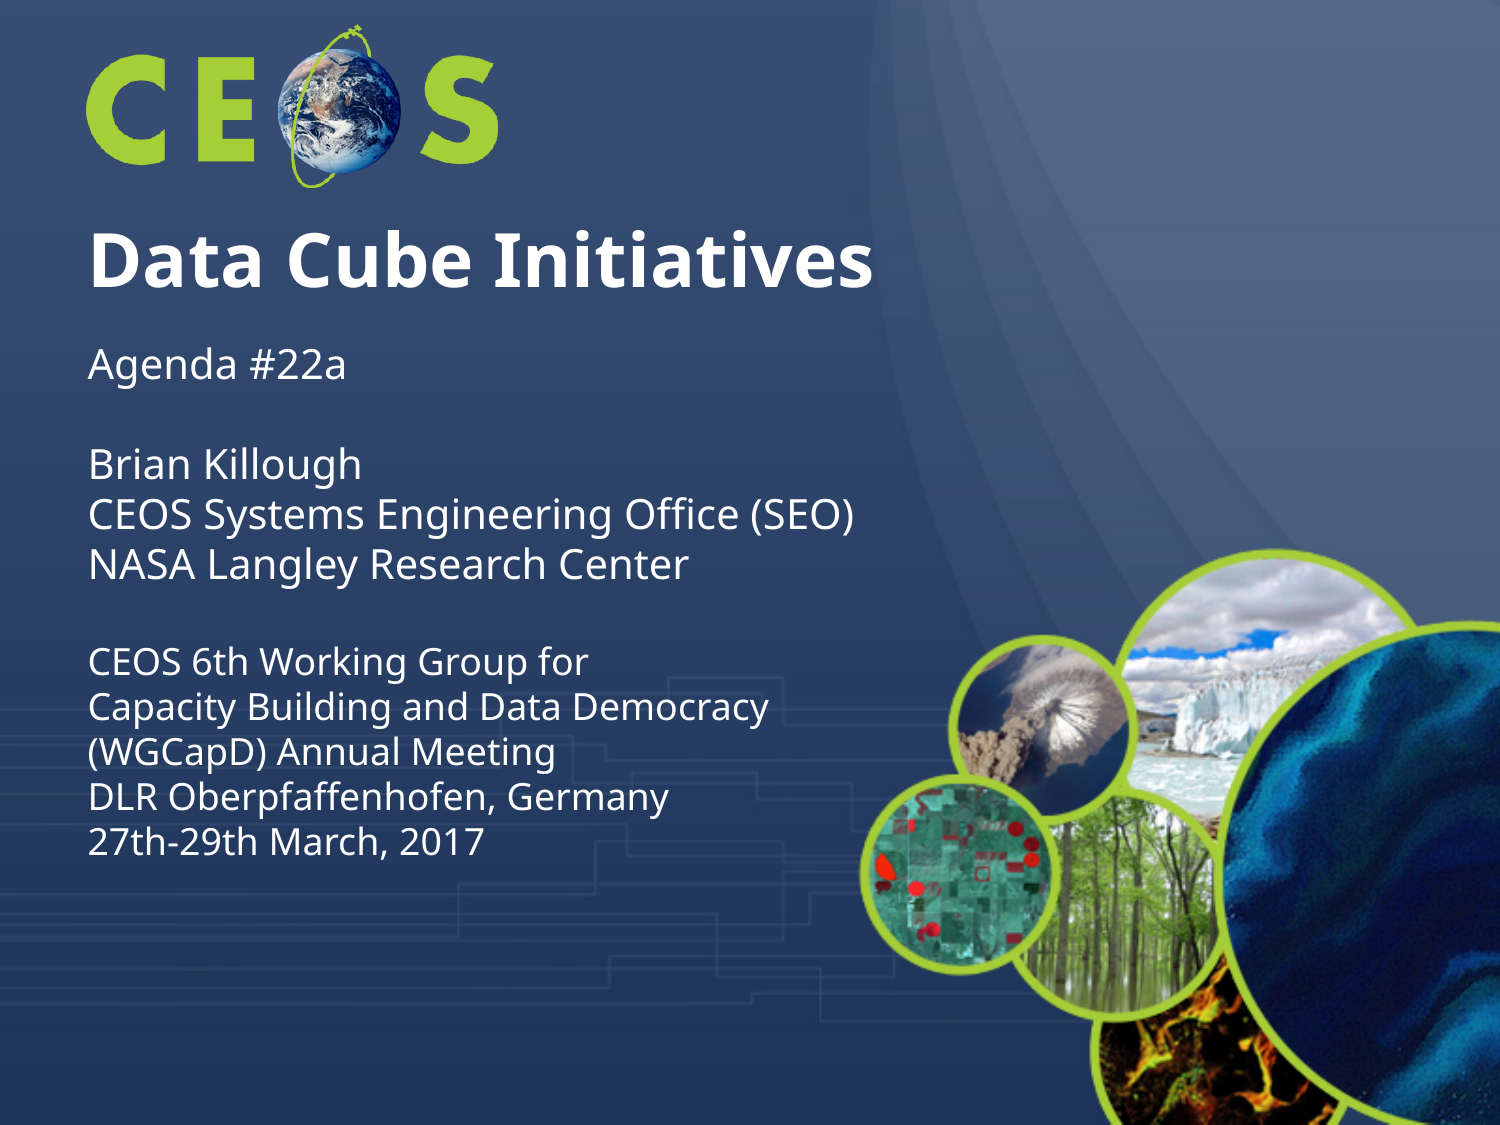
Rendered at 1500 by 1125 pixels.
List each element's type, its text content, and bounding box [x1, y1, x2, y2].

title Data Cube Initiatives [87, 212, 1450, 350]
picture [1435, 1058, 1443, 1065]
text_box Agenda #22a Brian Killough CEOS Systems Engineering Office (SEO) NASA Langley Research Center CEOS 6th Working Group for Capacity Building and Data Democracy (WGCapD) Annual Meeting DLR Oberpfaffenhofen, Germany 27th-29th March, 2017 [87, 337, 1050, 958]
picture [0, 0, 1500, 1125]
